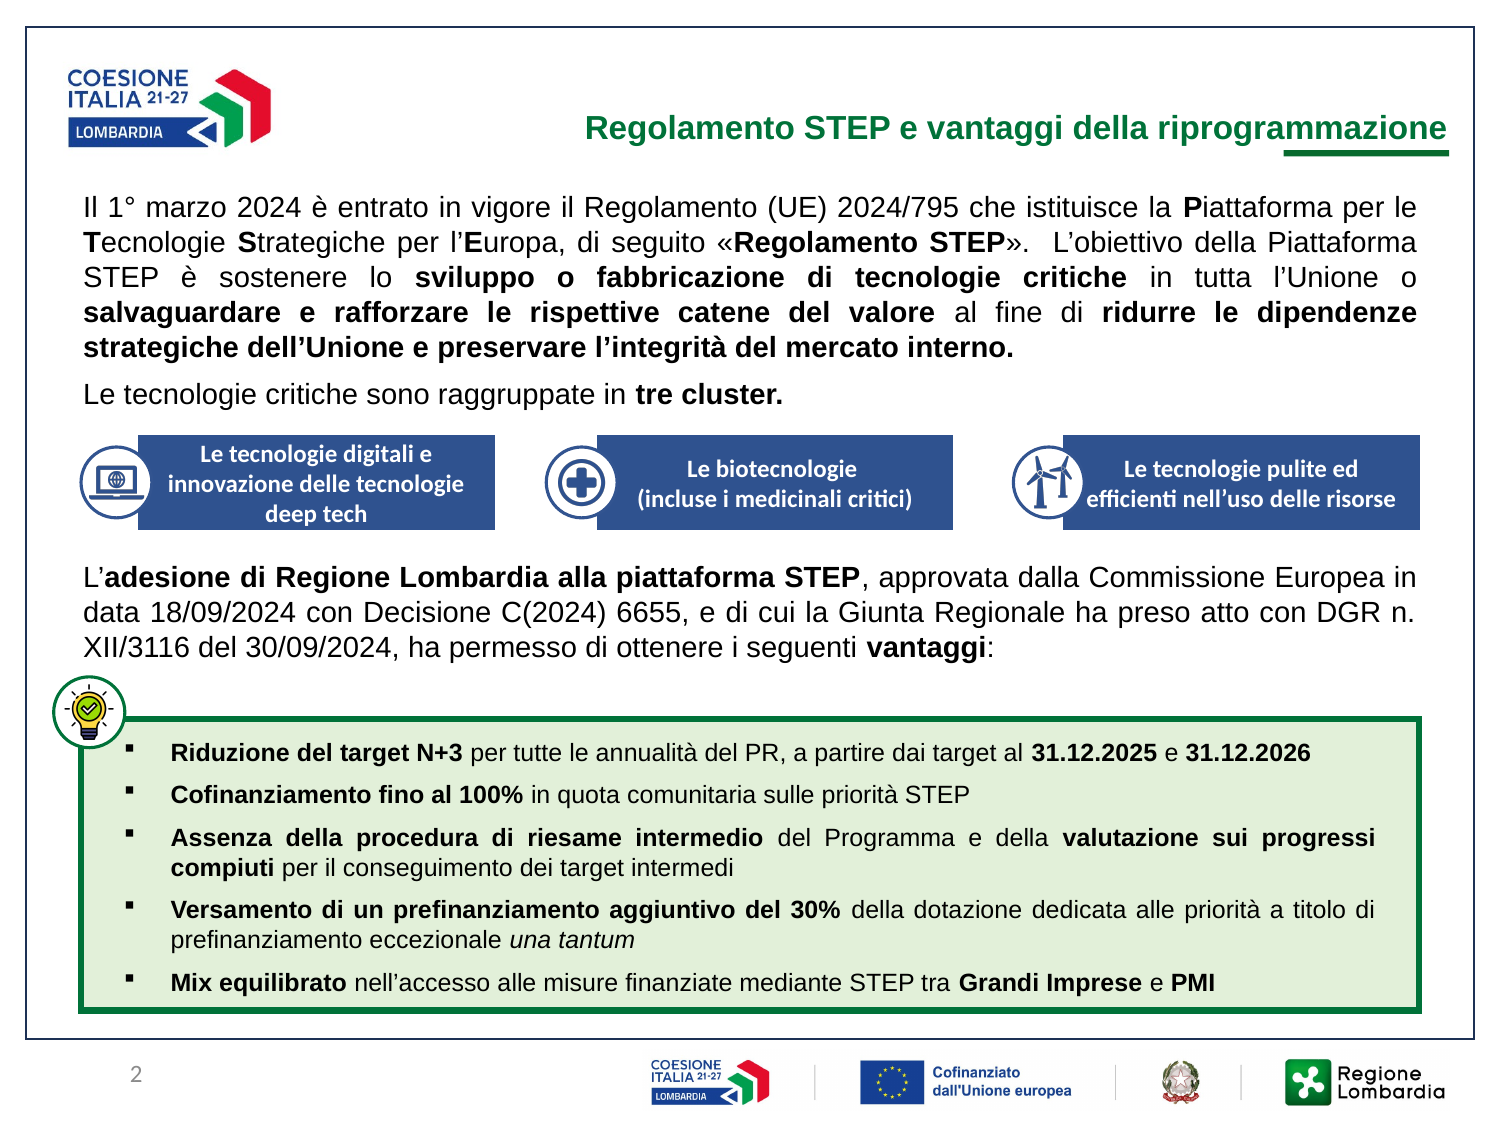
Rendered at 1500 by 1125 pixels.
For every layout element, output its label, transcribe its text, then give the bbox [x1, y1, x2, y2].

text_box [119, 691, 126, 734]
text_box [1013, 435, 1419, 530]
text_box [81, 435, 494, 530]
text_box Regolamento STEP e vantaggi della riprogrammazione [347, 98, 1463, 154]
slide_number 2 [0, 1042, 158, 1103]
picture [52, 51, 288, 166]
text_box Riduzione del target N+3 per tutte le annualità del PR, a partire dai target al 31.12.2025 e 31.12.2026 Cofinanziamento fino al 100% in quota comunitaria sulle priorità STEP Assenza della procedura di riesame intermedio del Programma e della valutazione sui progressi compiuti per il conseguimento dei target intermedi Versamento di un prefinanziamento aggiuntivo del 30% della dotazione dedicata alle priorità a titolo di prefinanziamento eccezionale una tantum Mix equilibrato nell’accesso alle misure finanziate mediante STEP tra Grandi Imprese e PMI [108, 728, 1392, 1004]
text_box L’adesione di Regione Lombardia alla piattaforma STEP, approvata dalla Commissione Europea in data 18/09/2024 con Decisione C(2024) 6655, e di cui la Giunta Regionale ha preso atto con DGR n. XII/3116 del 30/09/2024, ha permesso di ottenere i seguenti vantaggi: [68, 550, 1433, 671]
picture [59, 682, 119, 742]
text_box [80, 718, 1420, 1011]
picture [642, 1049, 1450, 1111]
text_box [52, 691, 59, 733]
text_box Il 1° marzo 2024 è entrato in vigore il Regolamento (UE) 2024/795 che istituisce la Piattaforma per le Tecnologie Strategiche per l’Europa, di seguito «Regolamento STEP». L’obiettivo della Piattaforma STEP è sostenere lo sviluppo o fabbricazione di tecnologie critiche in tutta l’Unione o salvaguardare e rafforzare le rispettive catene del valore al fine di ridurre le dipendenze strategiche dell’Unione e preservare l’integrità del mercato interno. Le tecnologie critiche sono raggruppate in tre cluster. [68, 180, 1433, 418]
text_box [546, 435, 953, 530]
text_box [68, 742, 111, 749]
text_box [68, 675, 110, 682]
